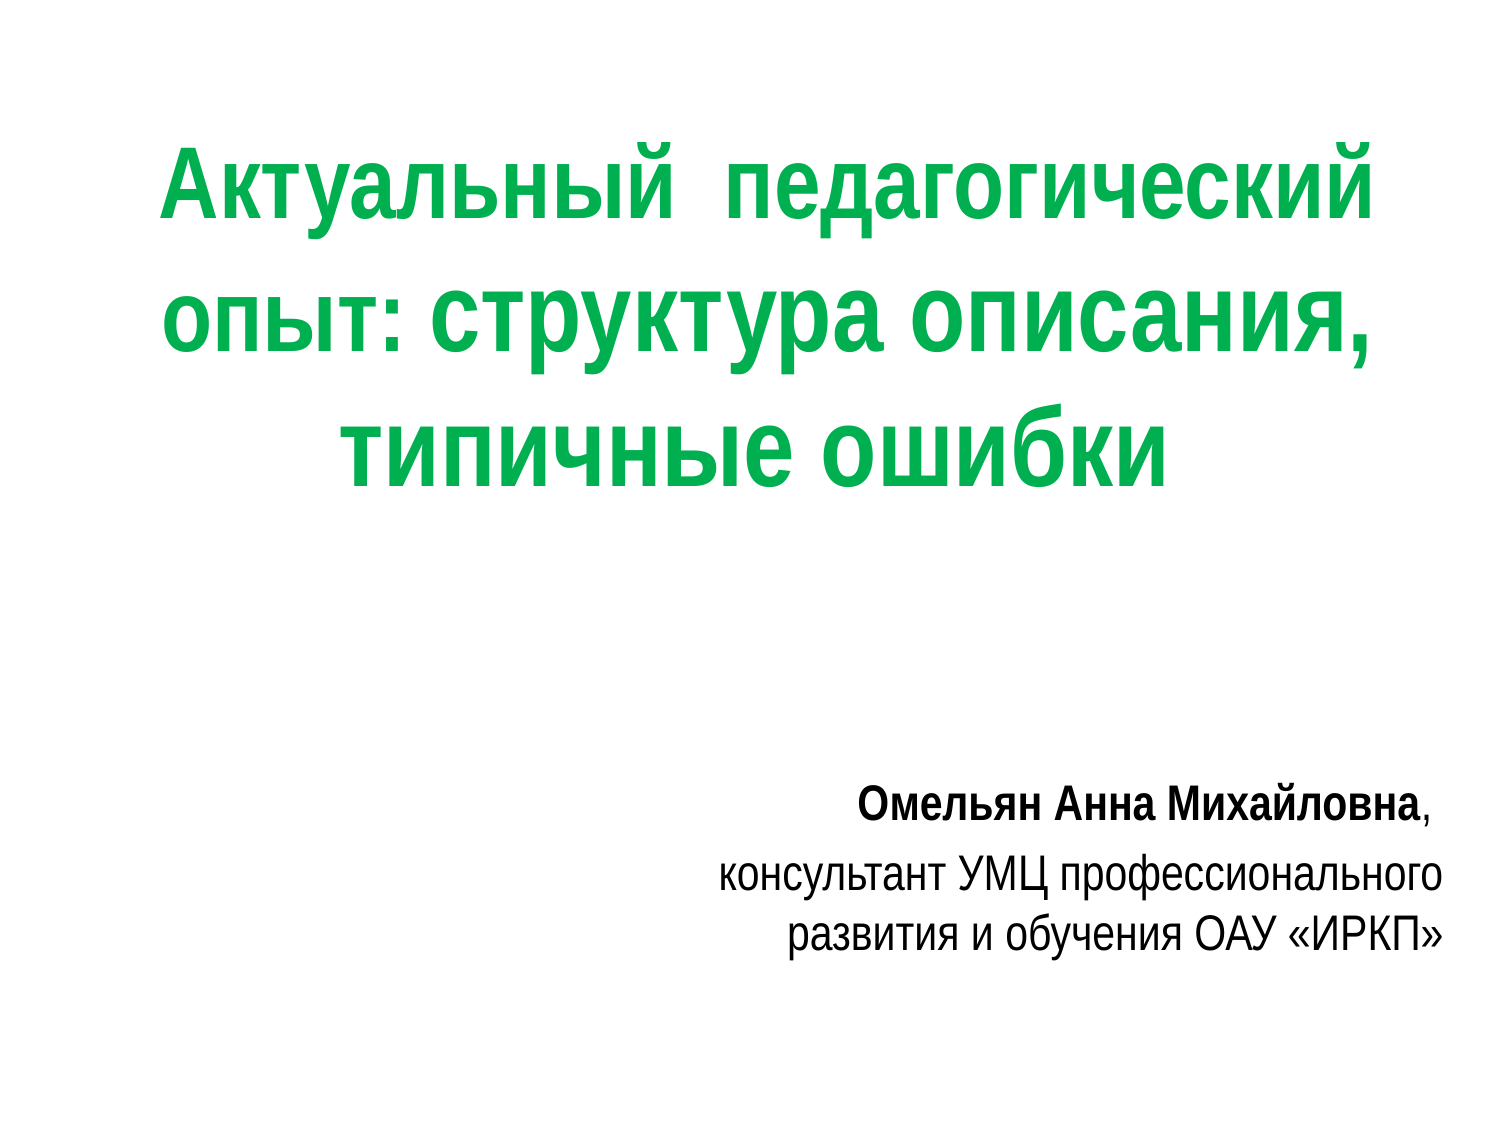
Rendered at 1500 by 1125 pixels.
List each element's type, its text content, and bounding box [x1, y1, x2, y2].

title Актуальный педагогический опыт: структура описания, типичные ошибки [64, 90, 1471, 646]
subtitle Омельян Анна Михайловна, консультант УМЦ профессионального развития и обучения ОАУ «ИРКП» [631, 763, 1459, 1000]
